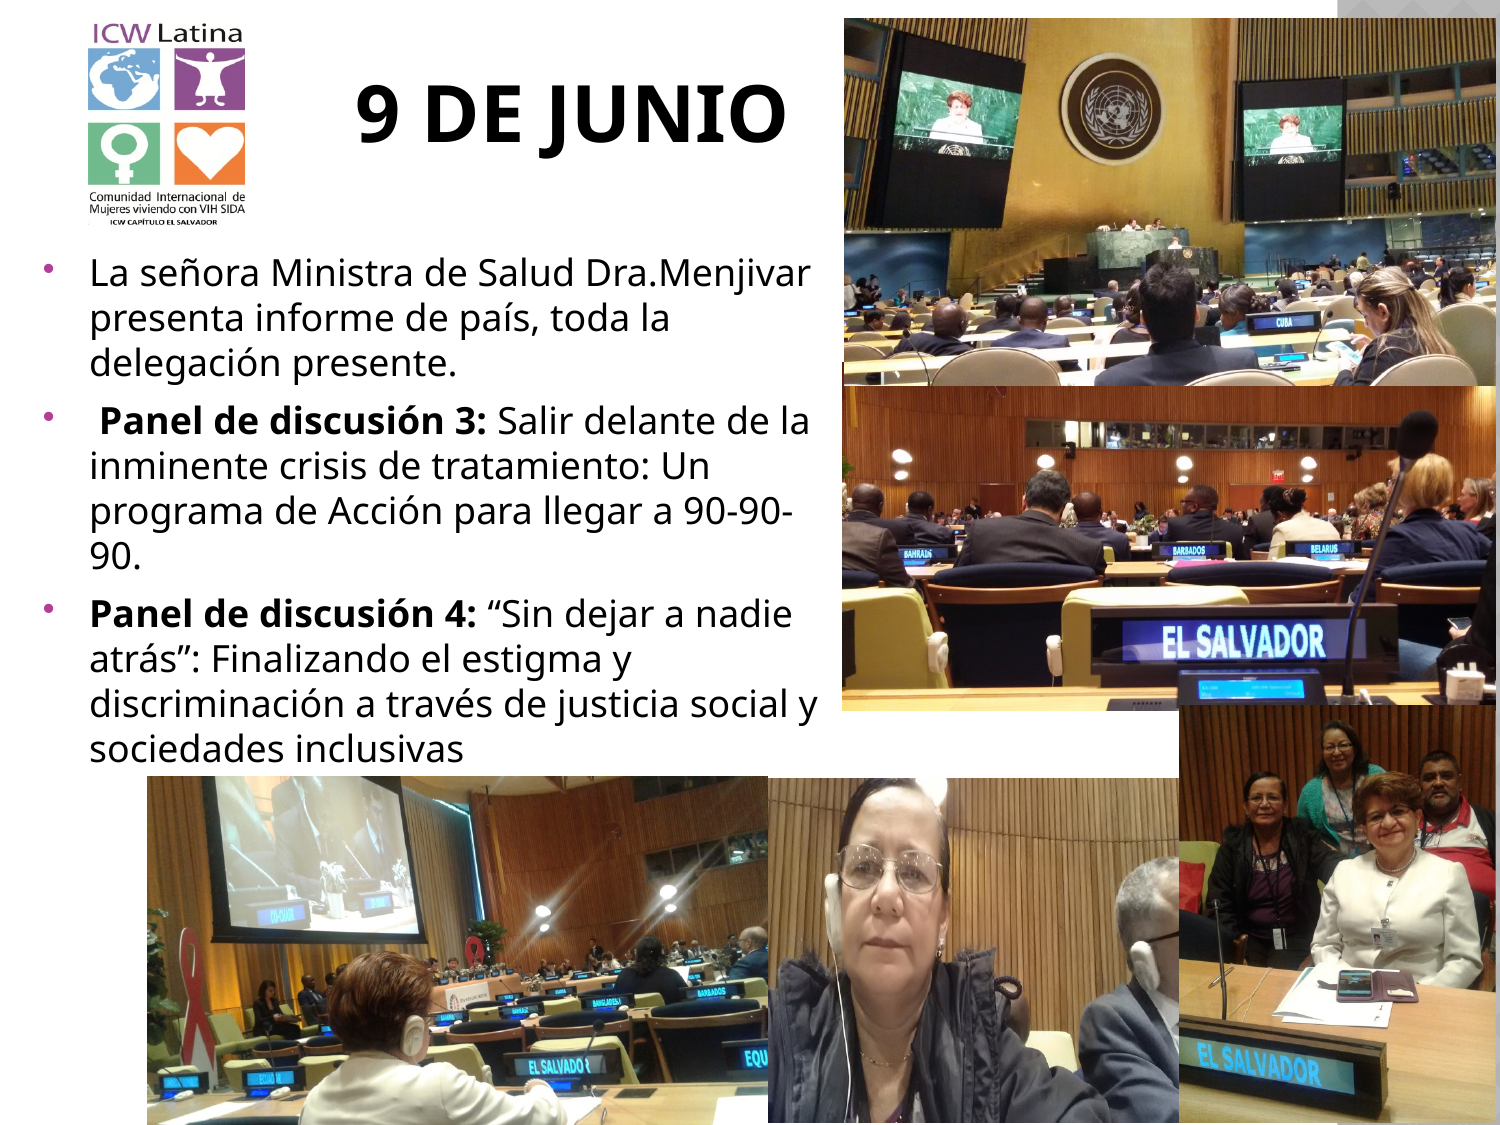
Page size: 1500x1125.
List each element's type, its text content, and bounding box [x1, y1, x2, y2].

picture [770, 778, 1173, 1124]
picture [843, 18, 1497, 386]
picture [841, 391, 1497, 1124]
picture [147, 775, 768, 1125]
picture [88, 18, 245, 243]
title 9 de junio [348, 19, 839, 159]
list La señora Ministra de Salud Dra.Menjivar presenta informe de país, toda la delegación presente. Panel de discusión 3: Salir delante de la inminente crisis de tratamiento: Un programa de Acción para llegar a 90-90-90. Panel de discusión 4: “Sin dejar a nadie atrás”: Finalizando el estigma y discriminación a través de justicia social y sociedades inclusivas [29, 242, 845, 1059]
